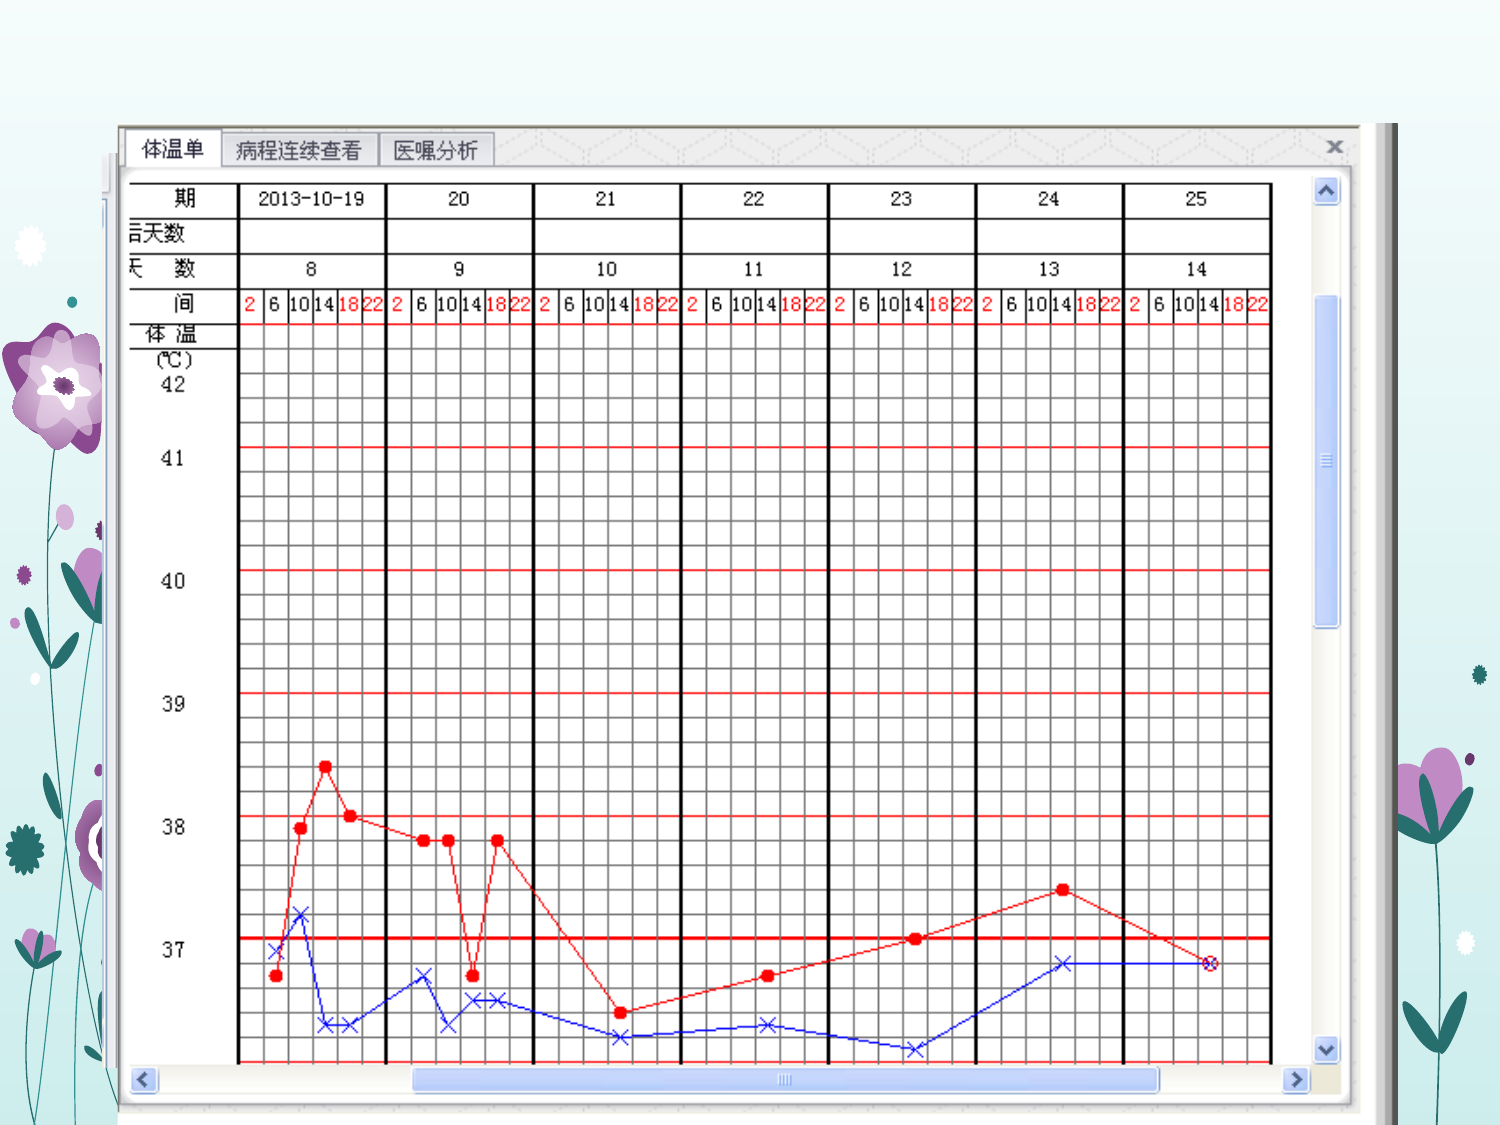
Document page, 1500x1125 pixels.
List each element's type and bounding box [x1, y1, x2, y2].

picture [101, 122, 1398, 1125]
